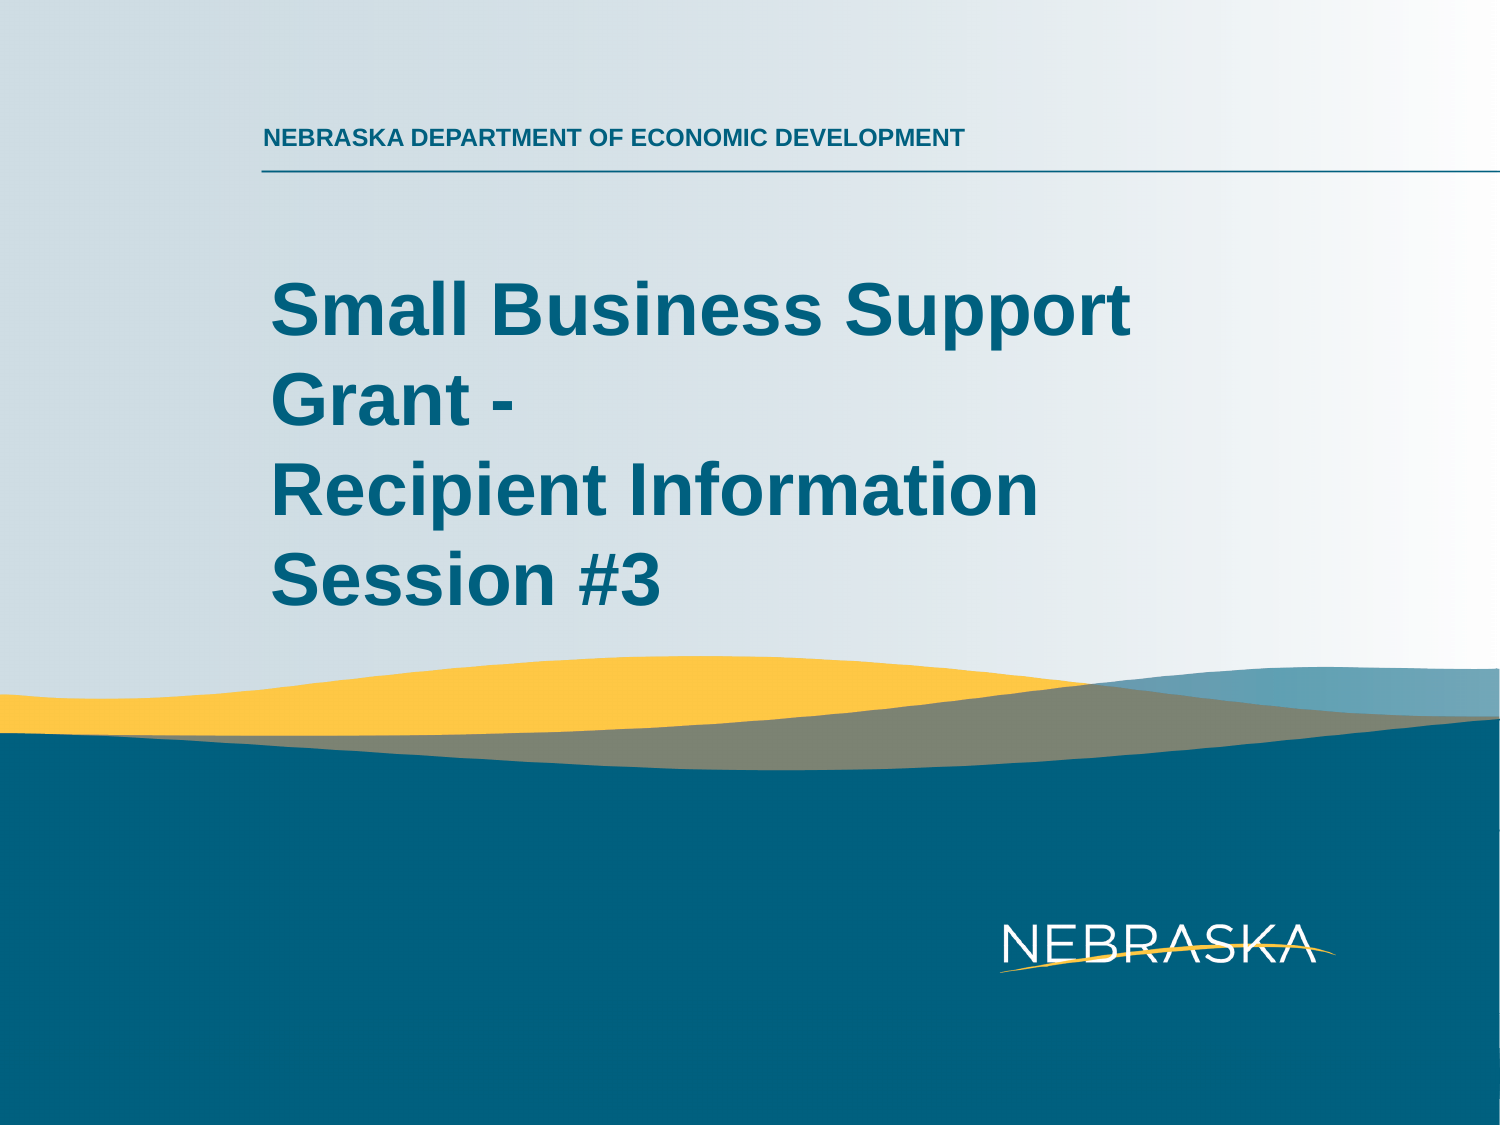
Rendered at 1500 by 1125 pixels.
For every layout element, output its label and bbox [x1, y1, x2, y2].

picture [1042, 925, 1315, 966]
picture [0, 0, 1500, 770]
picture [1004, 925, 1036, 962]
